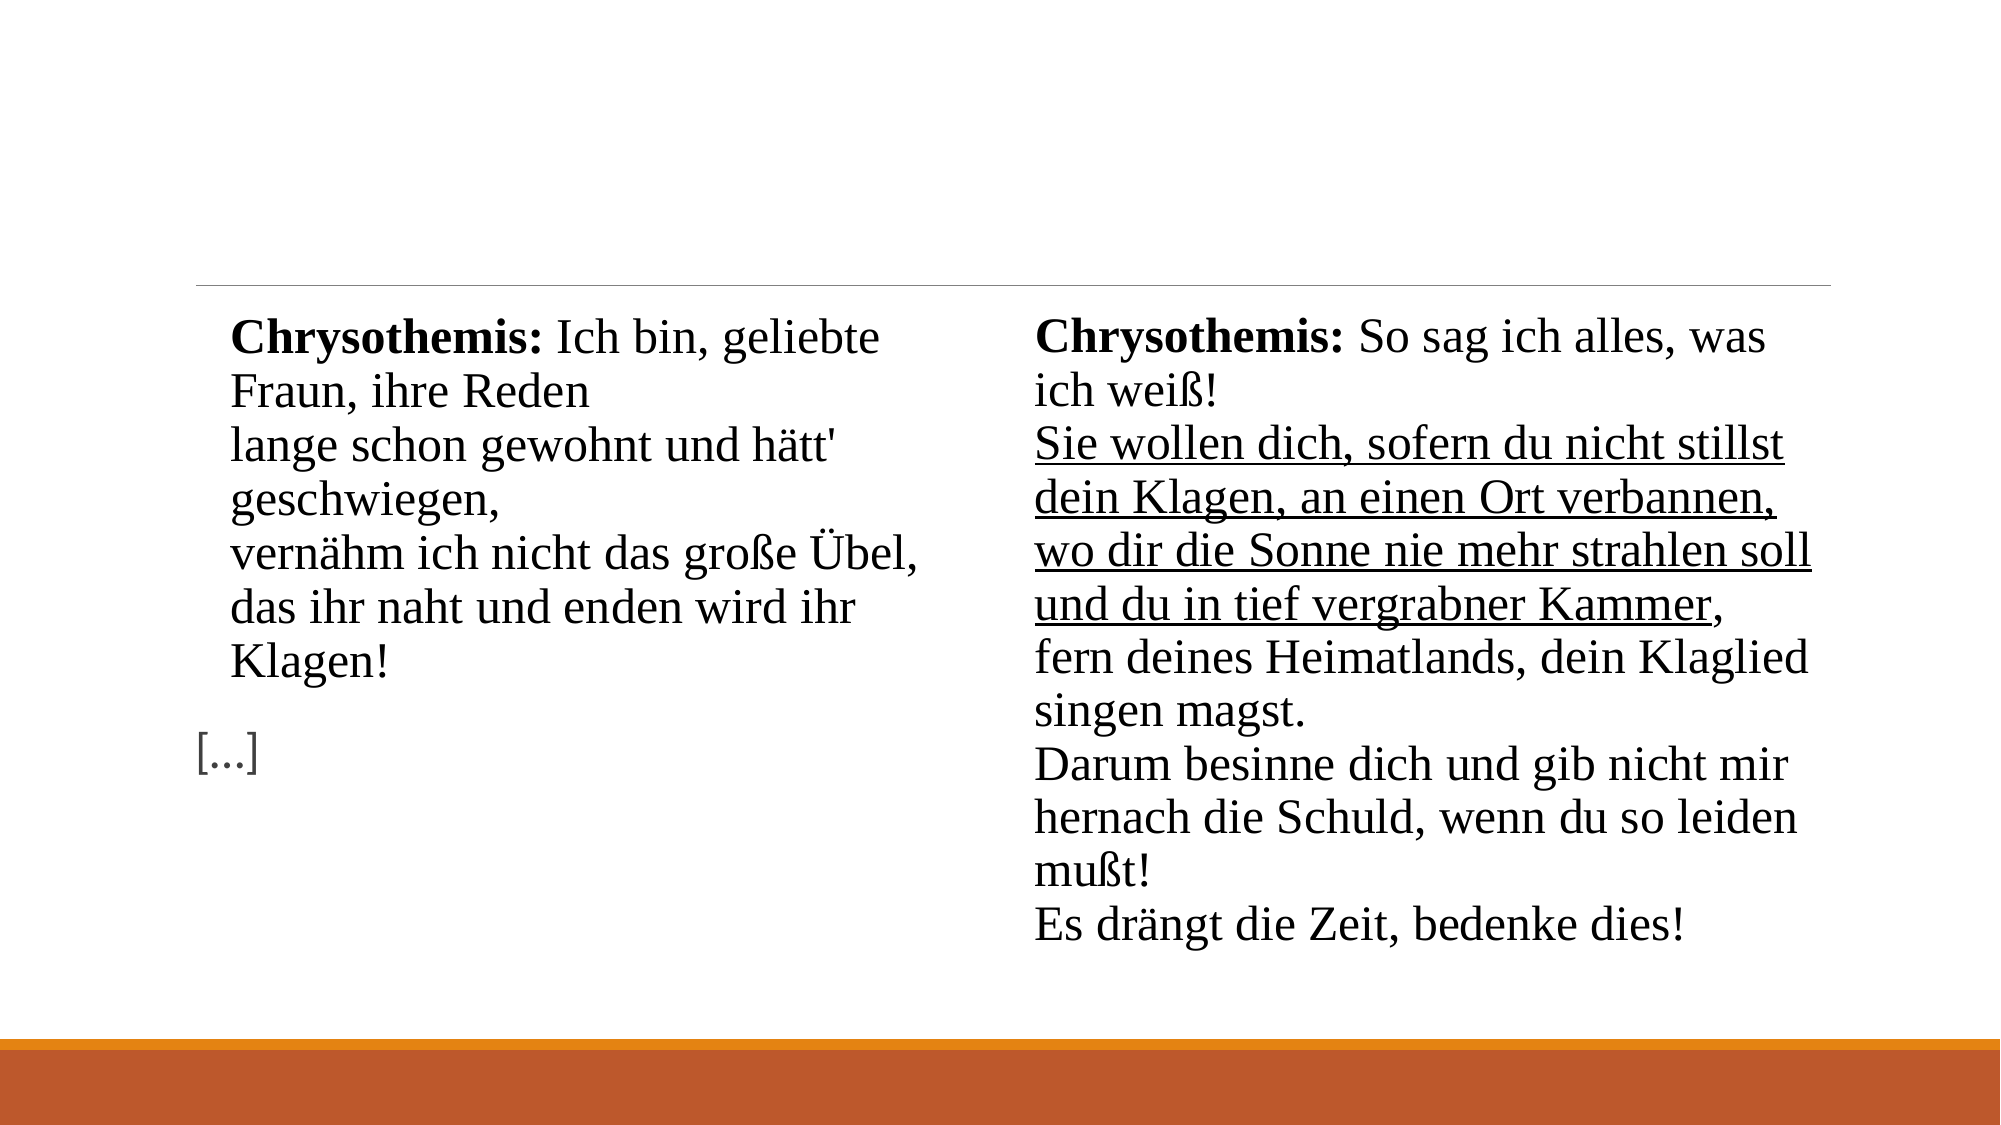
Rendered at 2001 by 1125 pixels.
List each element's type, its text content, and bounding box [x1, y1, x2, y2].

list Chrysothemis: Ich bin, geliebte Fraun, ihre Reden lange schon gewohnt und hätt' geschwiegen, vernähm ich nicht das große Übel, das ihr naht und enden wird ihr Klagen! […] [180, 302, 990, 963]
list Chrysothemis: So sag ich alles, was ich weiß! Sie wollen dich, sofern du nicht stillst dein Klagen, an einen Ort verbannen, wo dir die Sonne nie mehr strahlen soll und du in tief vergrabner Kammer, fern deines Heimatlands, dein Klaglied singen magst. Darum besinne dich und gib nicht mir hernach die Schuld, wenn du so leiden mußt! Es drängt die Zeit, bedenke dies! [1020, 302, 1830, 963]
